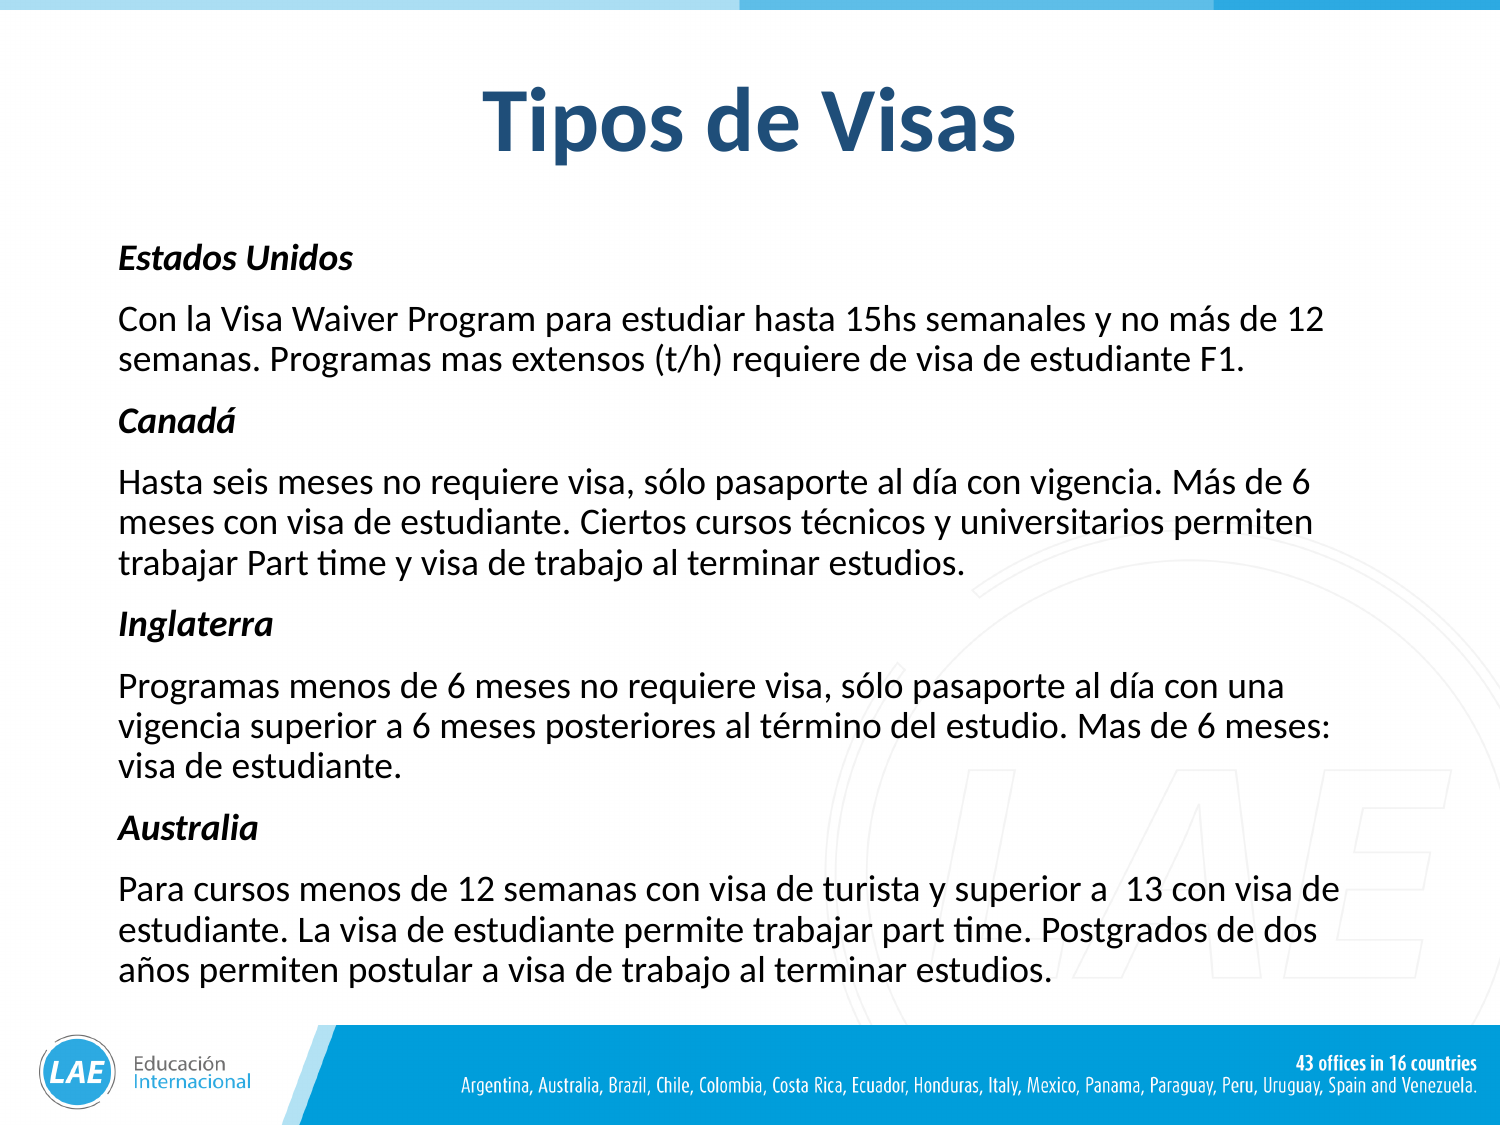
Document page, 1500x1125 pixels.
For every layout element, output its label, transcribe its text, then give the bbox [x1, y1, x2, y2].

picture [1428, 1060, 1434, 1070]
picture [1458, 1060, 1464, 1070]
picture [1297, 1056, 1304, 1070]
title Tipos de Visas [103, 12, 1397, 230]
picture [1467, 1060, 1475, 1066]
picture [1391, 1056, 1395, 1070]
picture [1308, 1056, 1312, 1069]
list Estados Unidos Con la Visa Waiver Program para estudiar hasta 15hs semanales y no más de 12 semanas. Programas mas extensos (t/h) requiere de visa de estudiante F1. Canadá Hasta seis meses no requiere visa, sólo pasaporte al día con vigencia. Más de 6 meses con visa de estudiante. Ciertos cursos técnicos y universitarios permiten trabajar Part time y visa de trabajo al terminar estudios. Inglaterra Programas menos de 6 meses no requiere visa, sólo pasaporte al día con una vigencia superior a 6 meses posteriores al término del estudio. Mas de 6 meses: visa de estudiante. Australia Para cursos menos de 12 semanas con visa de turista y superior a 13 con visa de estudiante. La visa de estudiante permite trabajar part time. Postgrados de dos años permiten postular a visa de trabajo al terminar estudios. [103, 230, 1397, 1014]
picture [1447, 1057, 1454, 1070]
picture [0, 0, 1500, 1125]
picture [1356, 1060, 1365, 1069]
